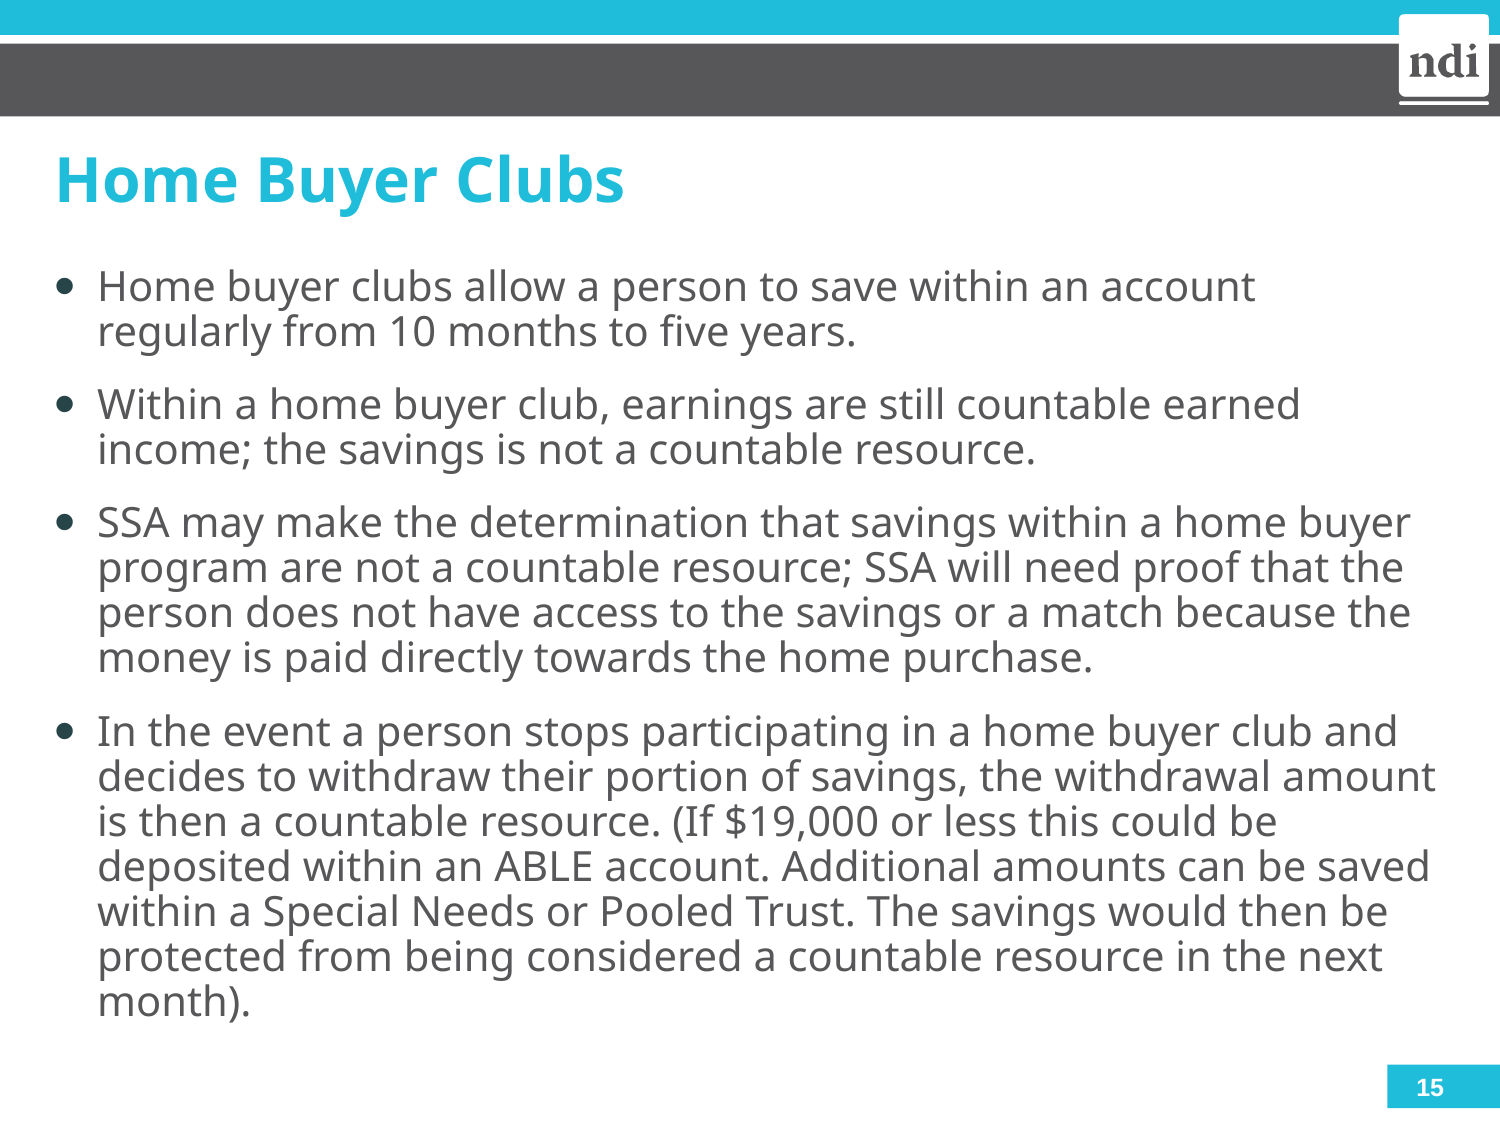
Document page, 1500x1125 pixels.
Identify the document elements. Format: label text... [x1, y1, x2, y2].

list Home buyer clubs allow a person to save within an account regularly from 10 months to five years. Within a home buyer club, earnings are still countable earned income; the savings is not a countable resource. SSA may make the determination that savings within a home buyer program are not a countable resource; SSA will need proof that the person does not have access to the savings or a match because the money is paid directly towards the home purchase. In the event a person stops participating in a home buyer club and decides to withdraw their portion of savings, the withdrawal amount is then a countable resource. (If $19,000 or less this could be deposited within an ABLE account. Additional amounts can be saved within a Special Needs or Pooled Trust. The savings would then be protected from being considered a countable resource in the next month). [39, 257, 1454, 1054]
picture [1387, 8, 1500, 110]
slide_number 15 [1387, 1064, 1460, 1109]
title Home Buyer Clubs [39, 129, 1454, 235]
